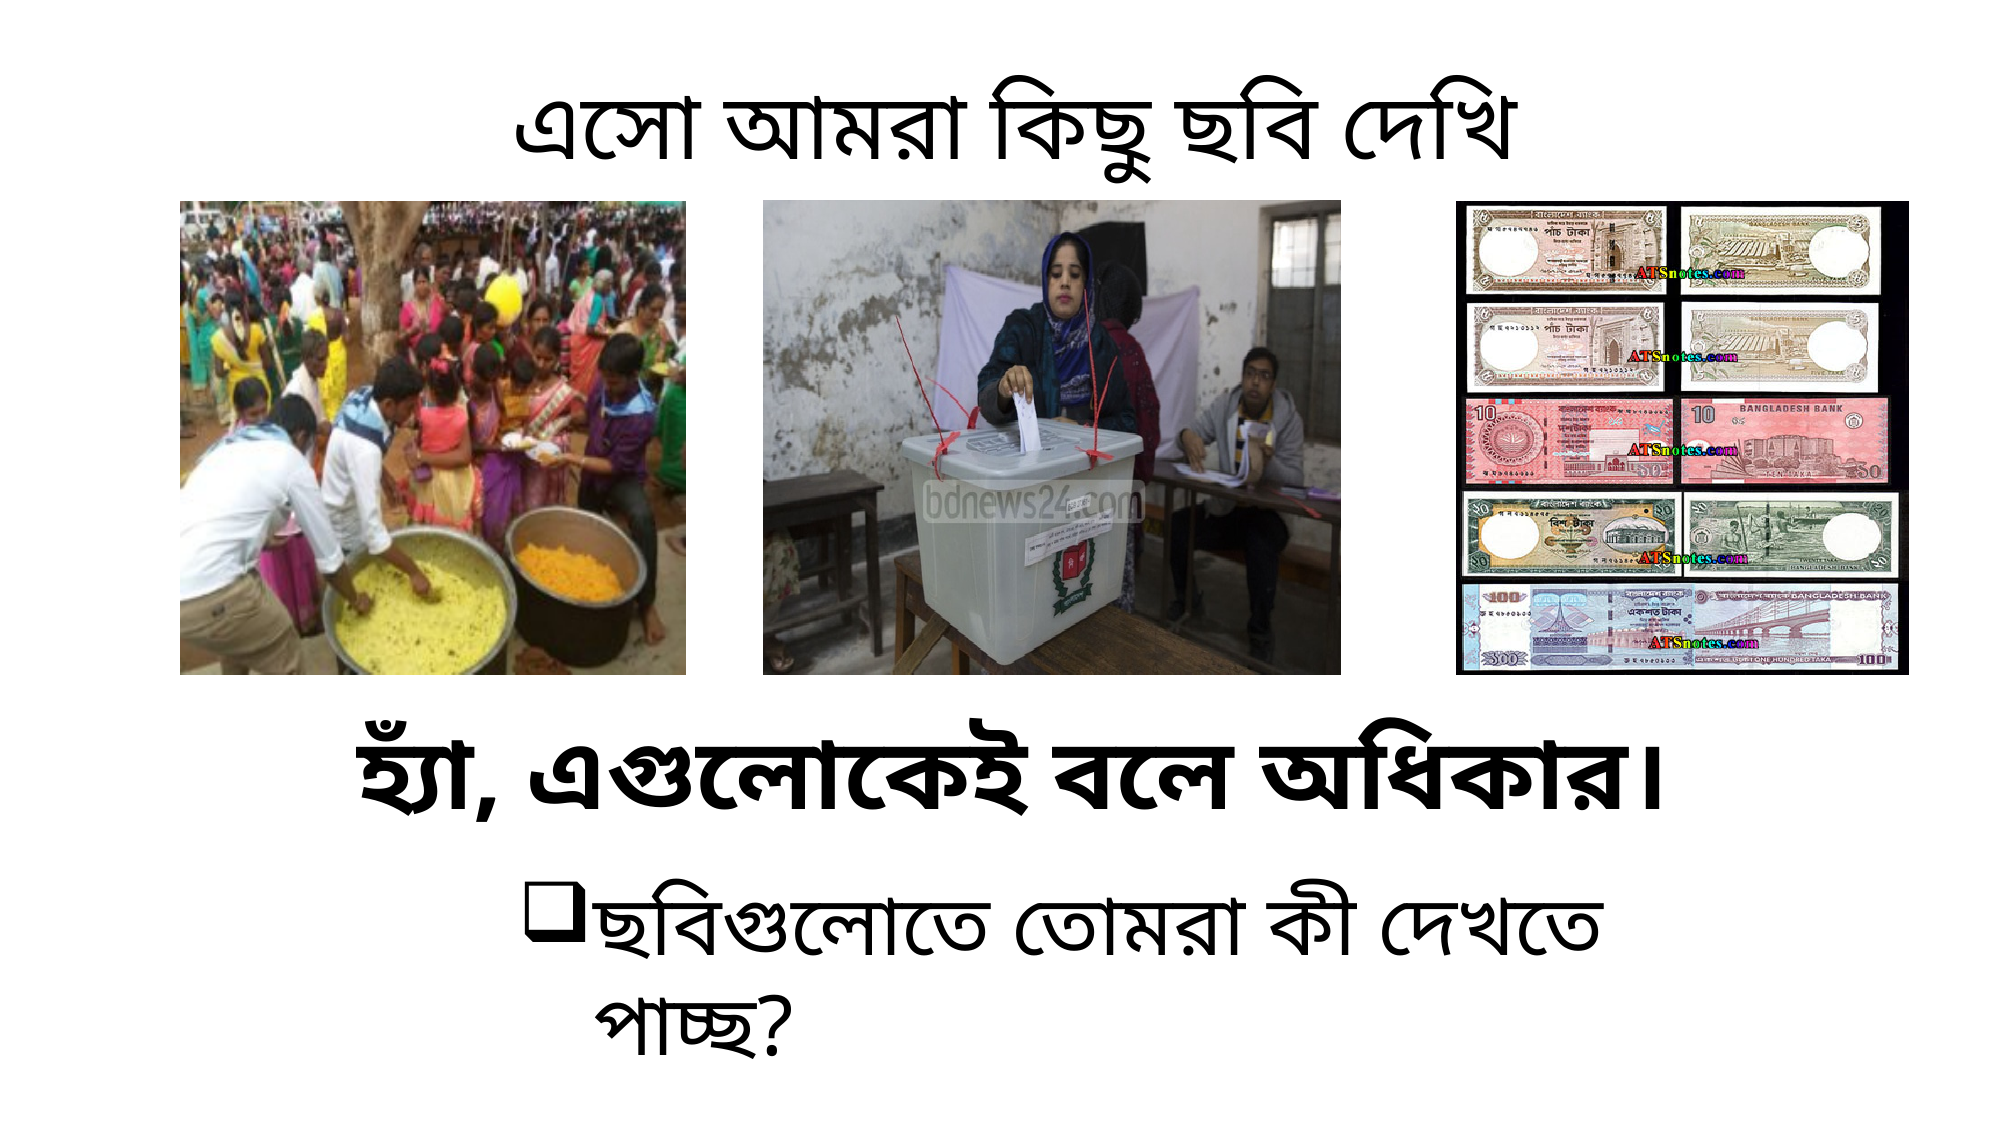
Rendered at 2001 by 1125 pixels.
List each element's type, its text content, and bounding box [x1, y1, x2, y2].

picture [1456, 201, 1909, 675]
text_box এসো আমরা কিছু ছবি দেখি [497, 61, 1556, 186]
text_box হ্যাঁ, এগুলোকেই বলে অধিকার। [316, 701, 1684, 837]
picture [763, 200, 1341, 675]
text_box ছবিগুলোতে তোমরা কী দেখতে পাচ্ছ? [503, 865, 1657, 1080]
picture [180, 201, 686, 675]
